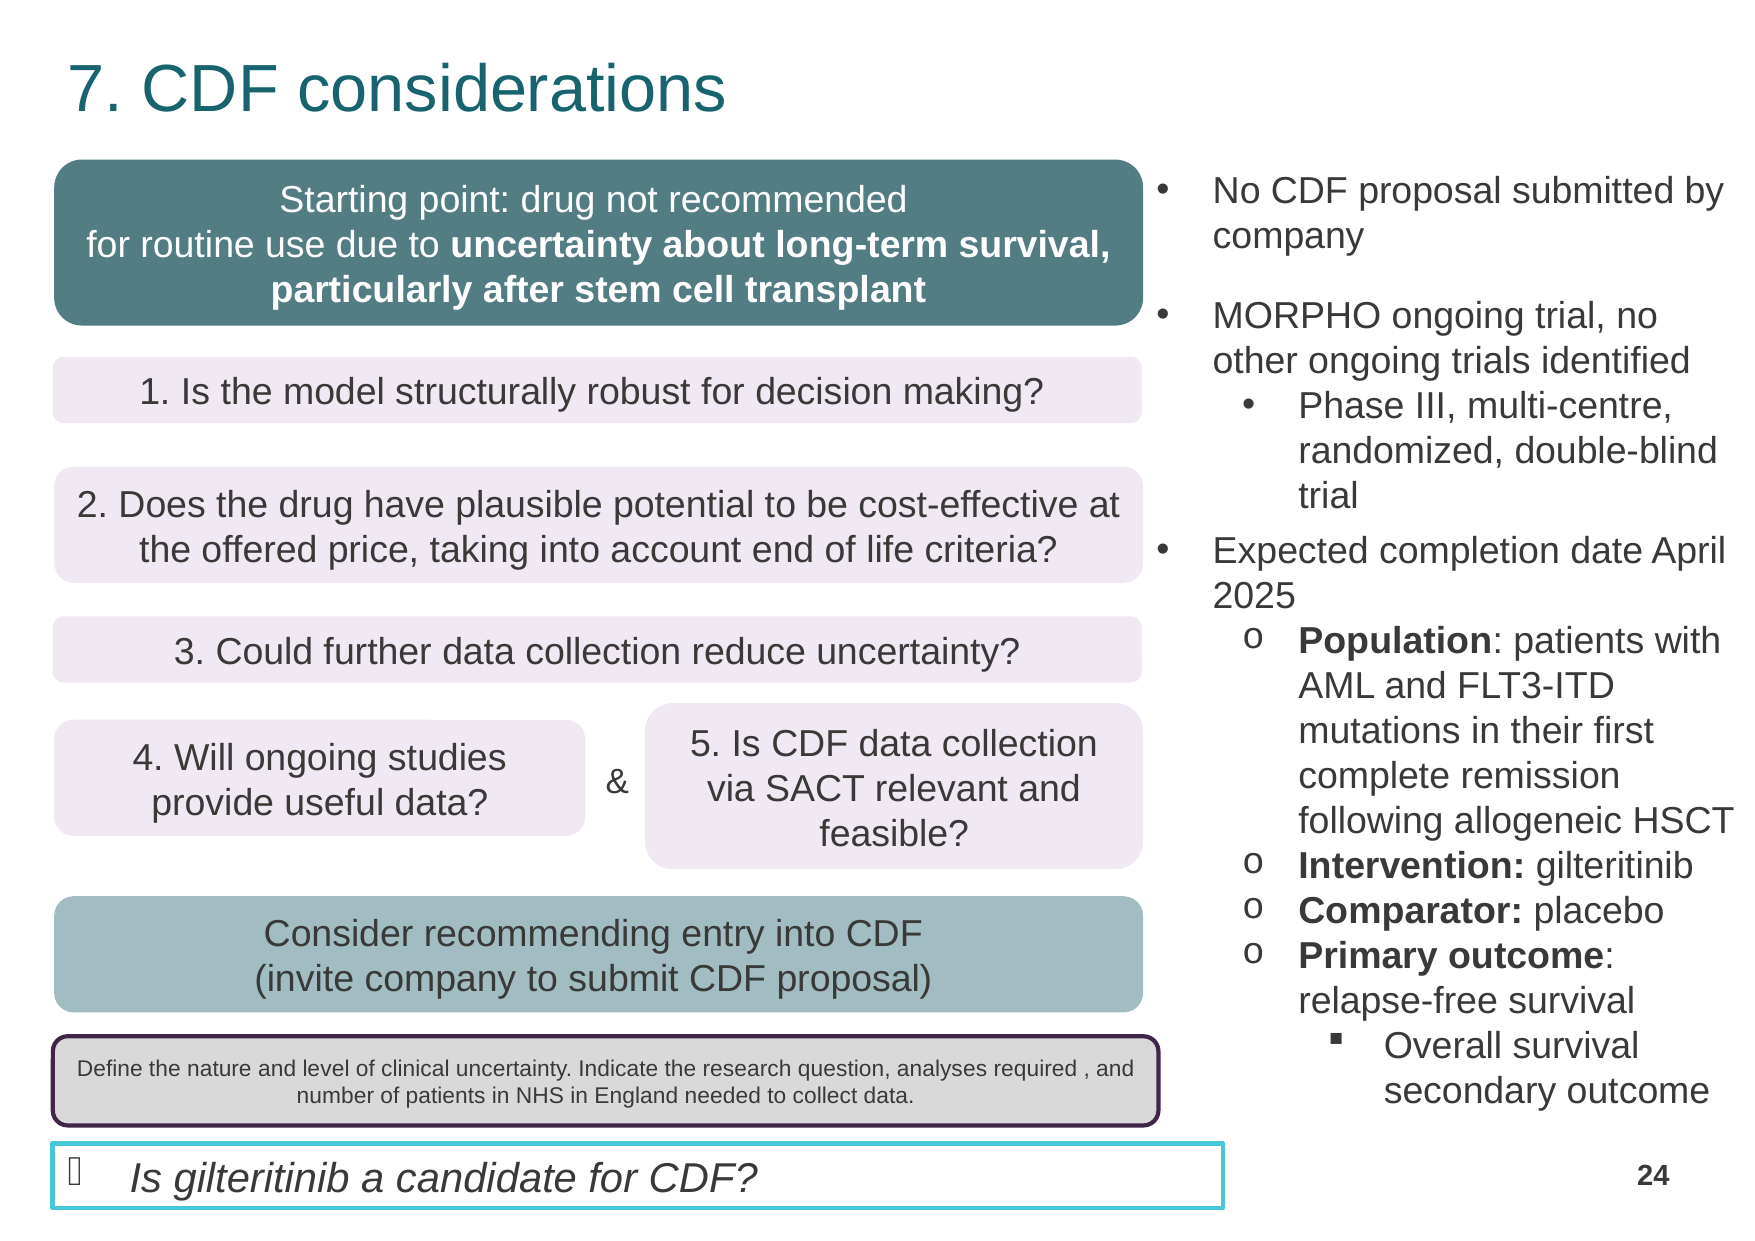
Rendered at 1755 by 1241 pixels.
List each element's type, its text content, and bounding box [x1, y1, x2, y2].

slide_number 24 [1587, 1136, 1670, 1192]
text_box Is gilteritinib a candidate for CDF? [52, 1143, 1223, 1209]
text_box No CDF proposal submitted by company MORPHO ongoing trial, no other ongoing trials identified Phase III, multi-centre, randomized, double-blind trial Expected completion date April 2025 Population: patients with AML and FLT3-ITD mutations in their first complete remission following allogeneic HSCT Intervention: gilteritinib Comparator: placebo Primary outcome: relapse-free survival Overall survival secondary outcome [1163, 166, 1737, 1112]
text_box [52, 159, 1159, 1126]
text_box 7. CDF considerations [67, 37, 1655, 163]
